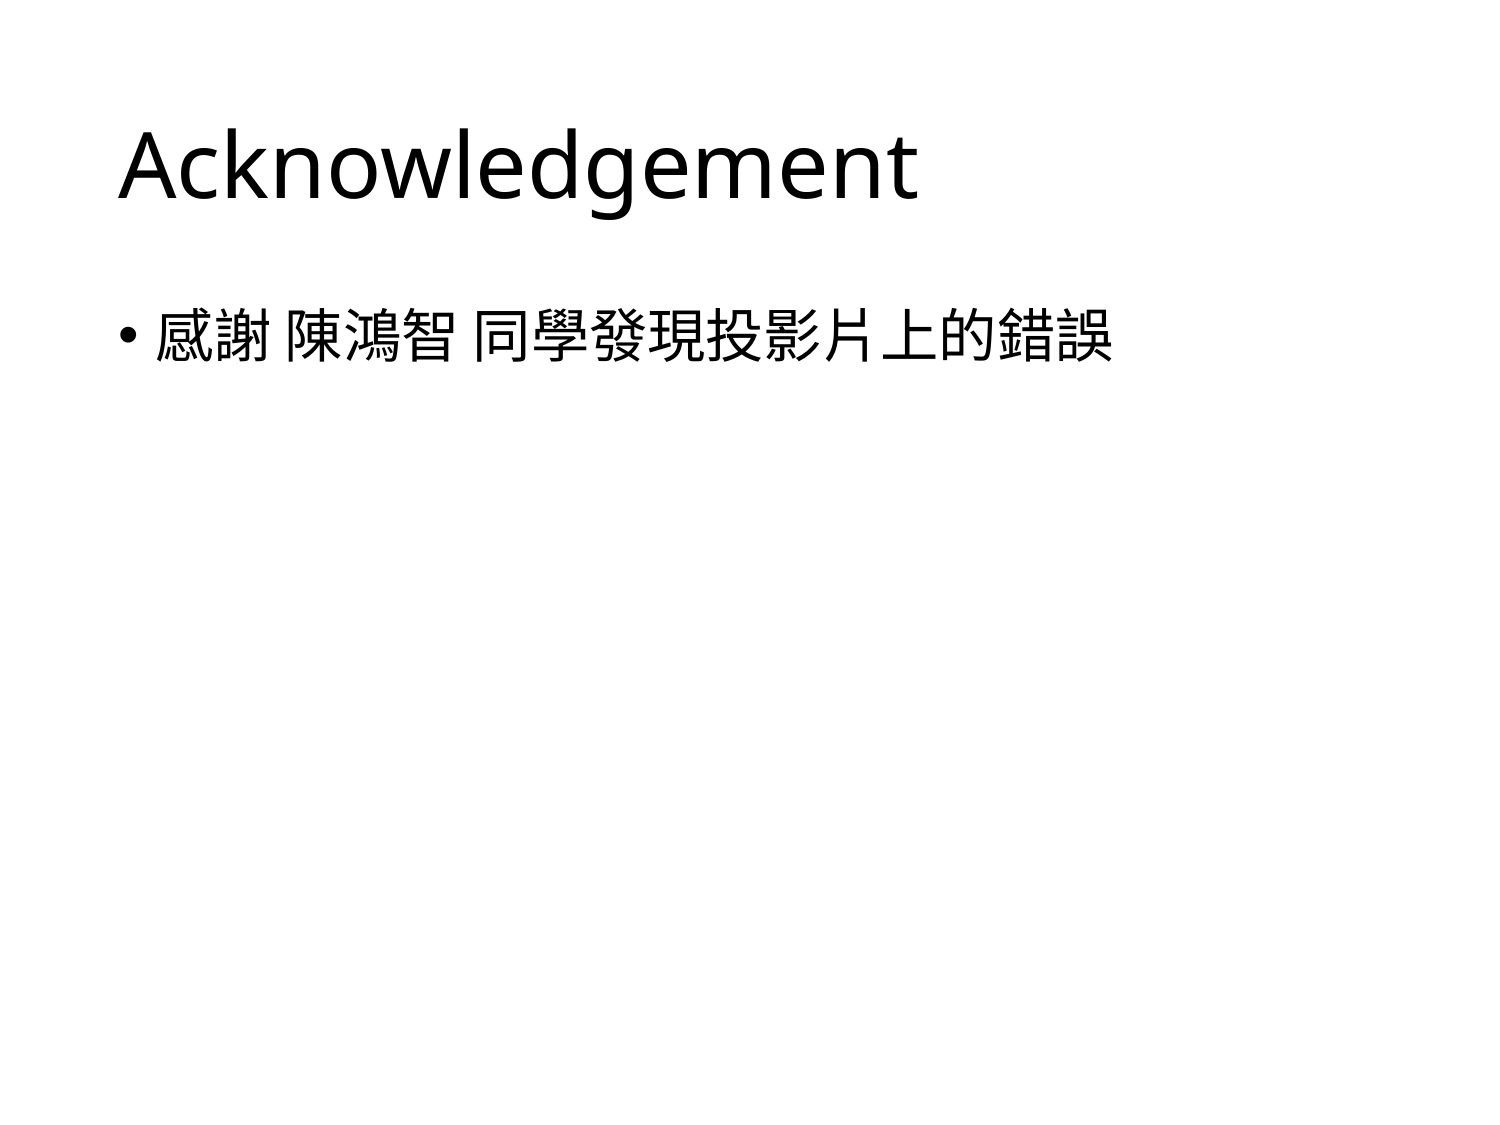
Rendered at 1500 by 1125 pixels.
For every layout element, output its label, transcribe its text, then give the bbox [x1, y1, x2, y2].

title Acknowledgement [103, 59, 1397, 278]
list 感謝 陳鴻智 同學發現投影片上的錯誤 [103, 299, 1397, 1014]
